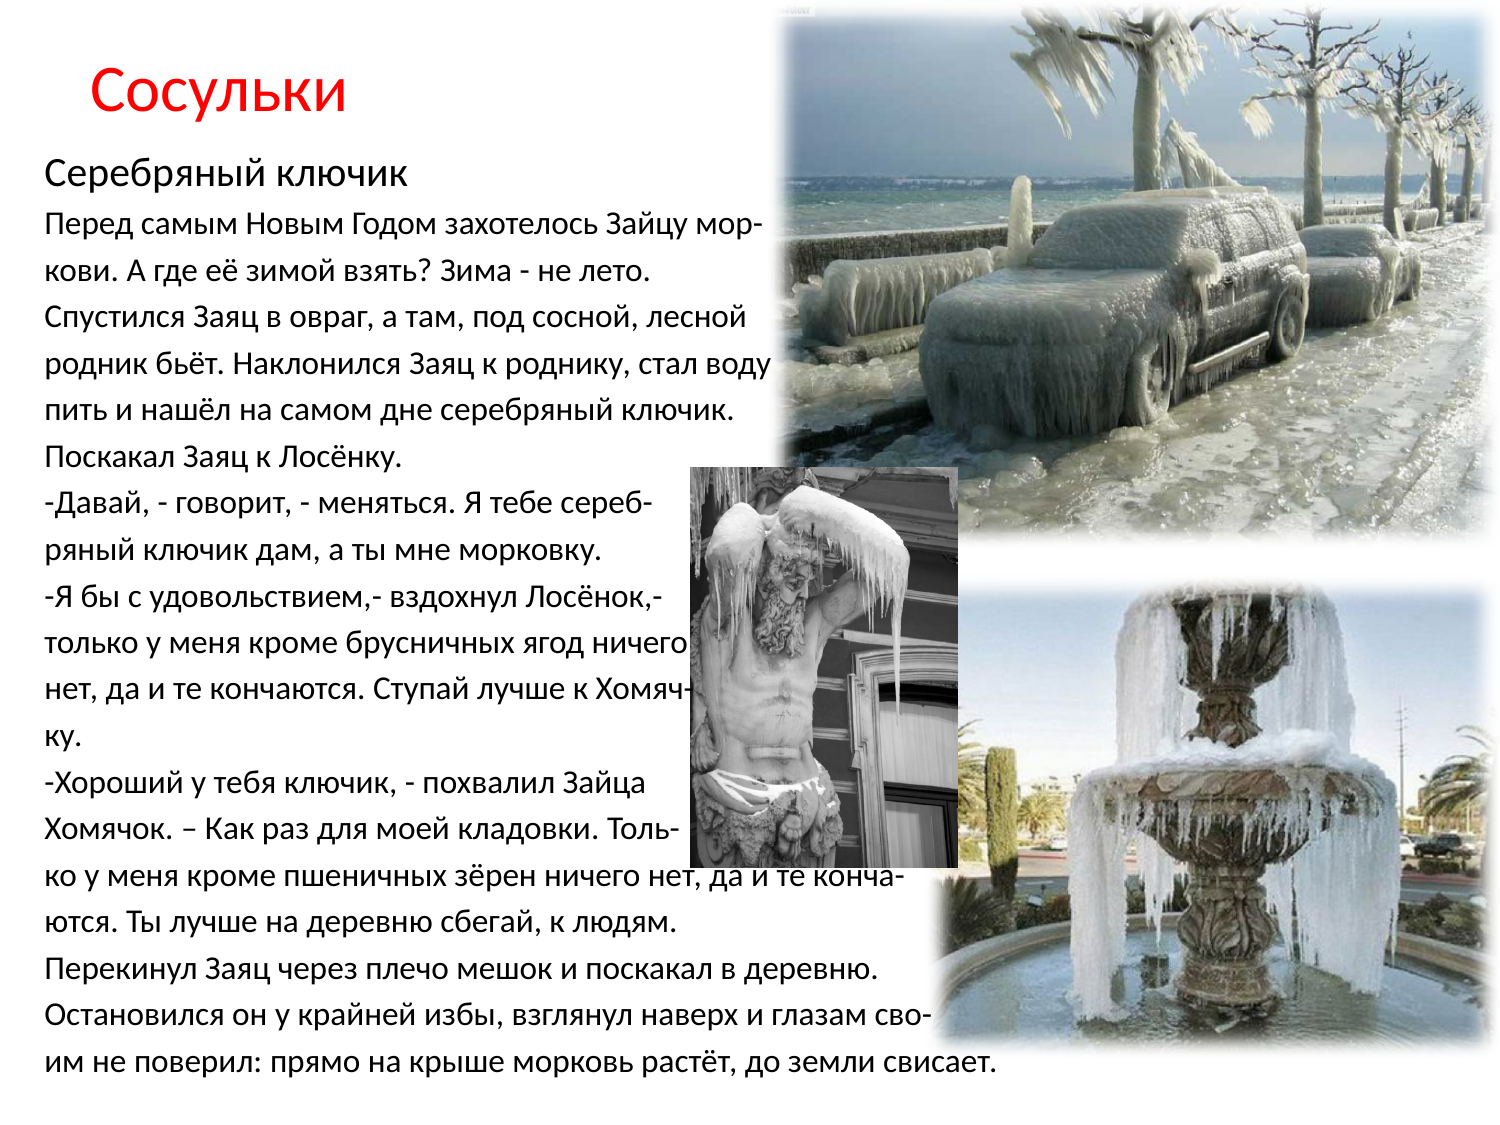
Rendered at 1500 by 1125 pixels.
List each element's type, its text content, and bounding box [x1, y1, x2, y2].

picture [690, 0, 1500, 1060]
title Сосульки [75, 45, 762, 126]
list Серебряный ключик Перед самым Новым Годом захотелось Зайцу мор- кови. А где её зимой взять? Зима - не лето. Спустился Заяц в овраг, а там, под сосной, лесной родник бьёт. Наклонился Заяц к роднику, стал воду пить и нашёл на самом дне серебряный ключик. Поскакал Заяц к Лосёнку. -Давай, - говорит, - меняться. Я тебе сереб- ряный ключик дам, а ты мне морковку. -Я бы с удовольствием,- вздохнул Лосёнок,- только у меня кроме брусничных ягод ничего нет, да и те кончаются. Ступай лучше к Хомяч- ку. -Хороший у тебя ключик, - похвалил Зайца Хомячок. – Как раз для моей кладовки. Толь- ко у меня кроме пшеничных зёрен ничего нет, да и те конча- ются. Ты лучше на деревню сбегай, к людям. Перекинул Заяц через плечо мешок и поскакал в деревню. Остановился он у крайней избы, взглянул наверх и глазам сво- им не поверил: прямо на крыше морковь растёт, до земли свисает. [29, 137, 1471, 1125]
